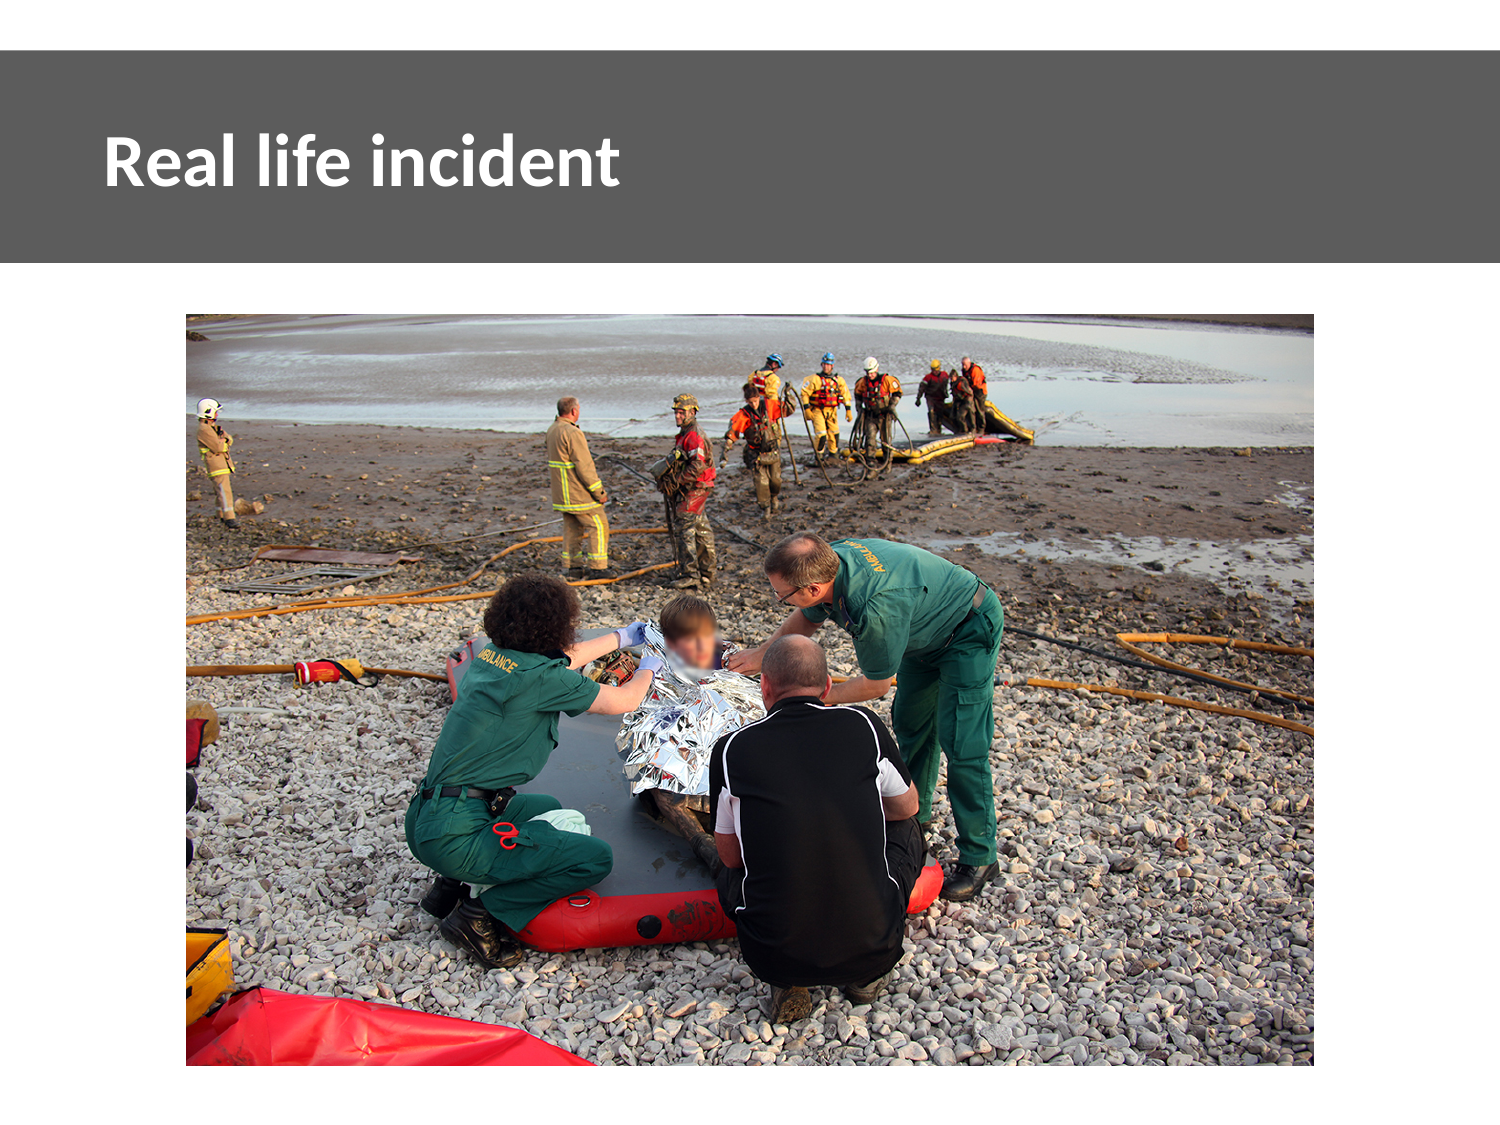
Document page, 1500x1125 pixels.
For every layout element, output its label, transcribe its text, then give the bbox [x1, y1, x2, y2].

text_box Real life incident [96, 104, 1432, 210]
text_box [0, 50, 1500, 263]
picture [186, 314, 1314, 1066]
